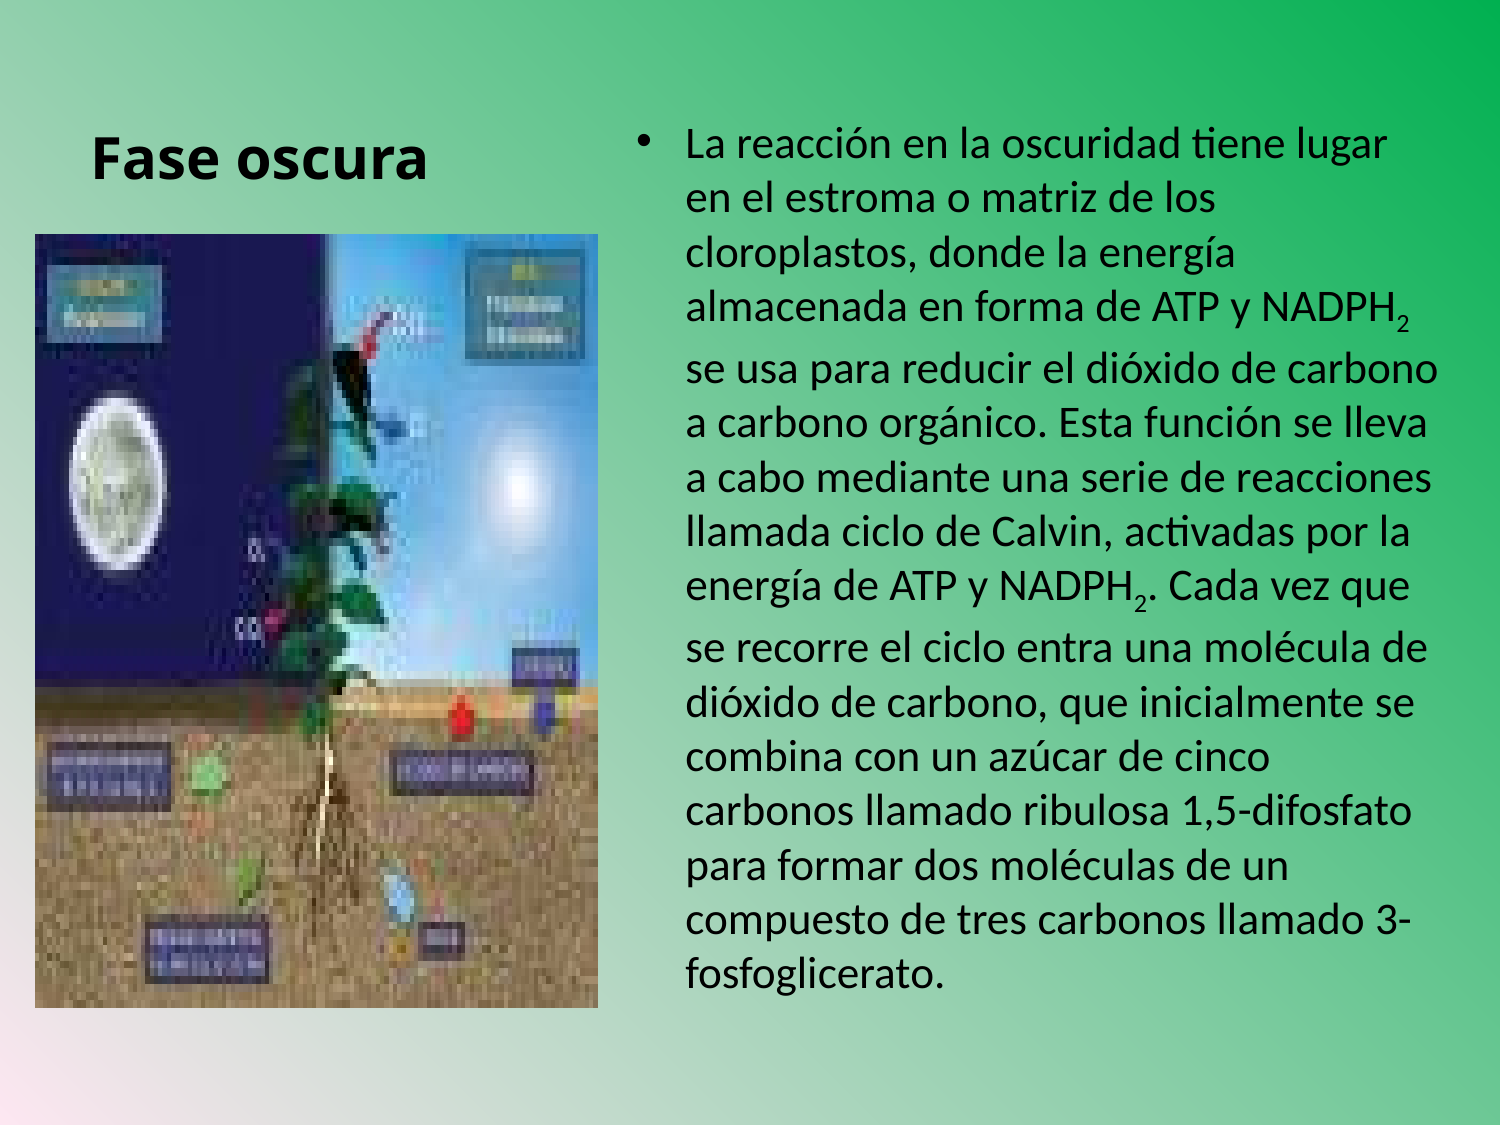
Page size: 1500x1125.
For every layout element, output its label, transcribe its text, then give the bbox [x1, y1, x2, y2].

picture [34, 234, 598, 1009]
list La reacción en la oscuridad tiene lugar en el estroma o matriz de los cloroplastos, donde la energía almacenada en forma de ATP y NADPH2 se usa para reducir el dióxido de carbono a carbono orgánico. Esta función se lleva a cabo mediante una serie de reacciones llamada ciclo de Calvin, activadas por la energía de ATP y NADPH2. Cada vez que se recorre el ciclo entra una molécula de dióxido de carbono, que inicialmente se combina con un azúcar de cinco carbonos llamado ribulosa 1,5-difosfato para formar dos moléculas de un compuesto de tres carbonos llamado 3-fosfoglicerato. [621, 105, 1460, 1066]
title Fase oscura [75, 44, 569, 200]
